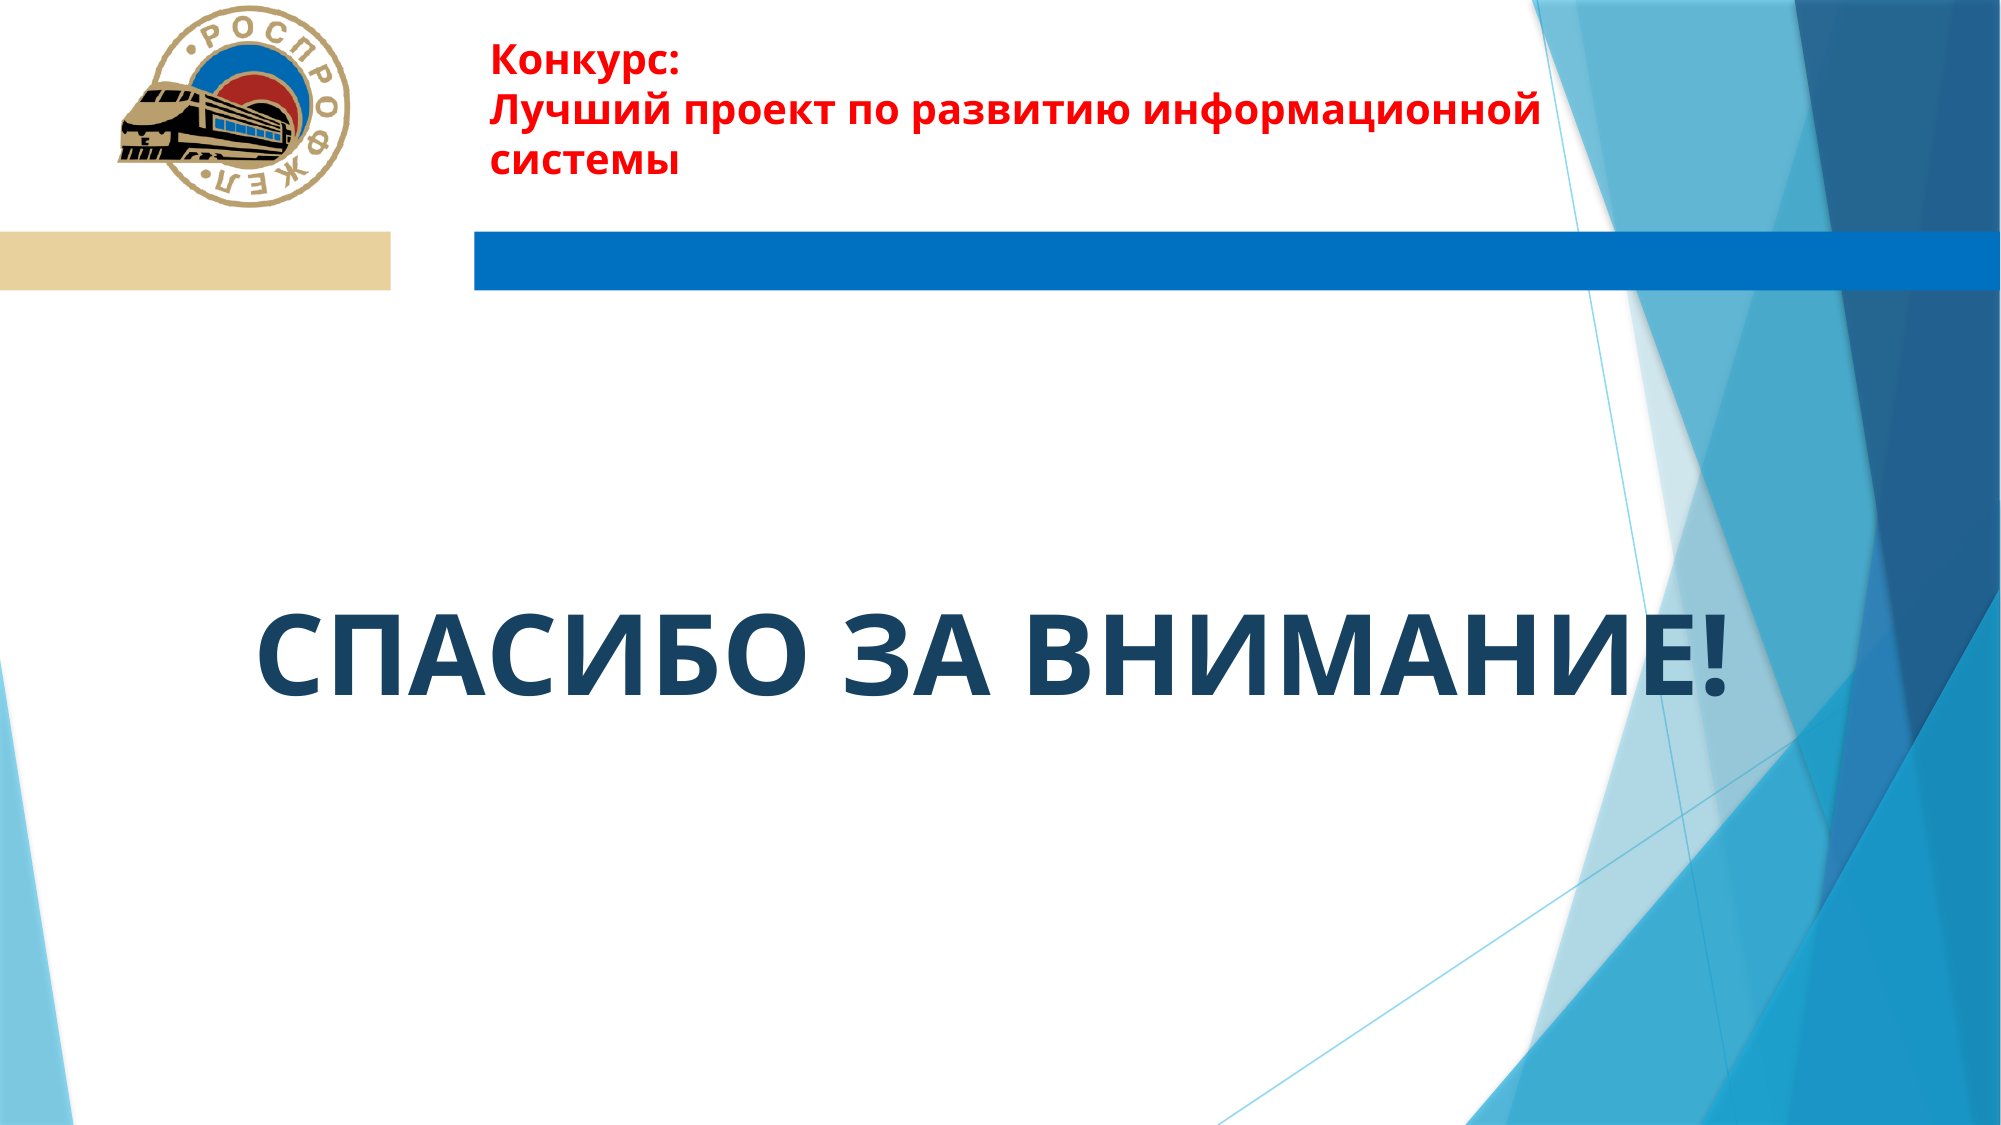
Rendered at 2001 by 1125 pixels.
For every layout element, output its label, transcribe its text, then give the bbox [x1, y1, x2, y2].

text_box СПАСИБО ЗА ВНИМАНИЕ! [229, 562, 1757, 739]
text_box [0, 0, 2000, 291]
